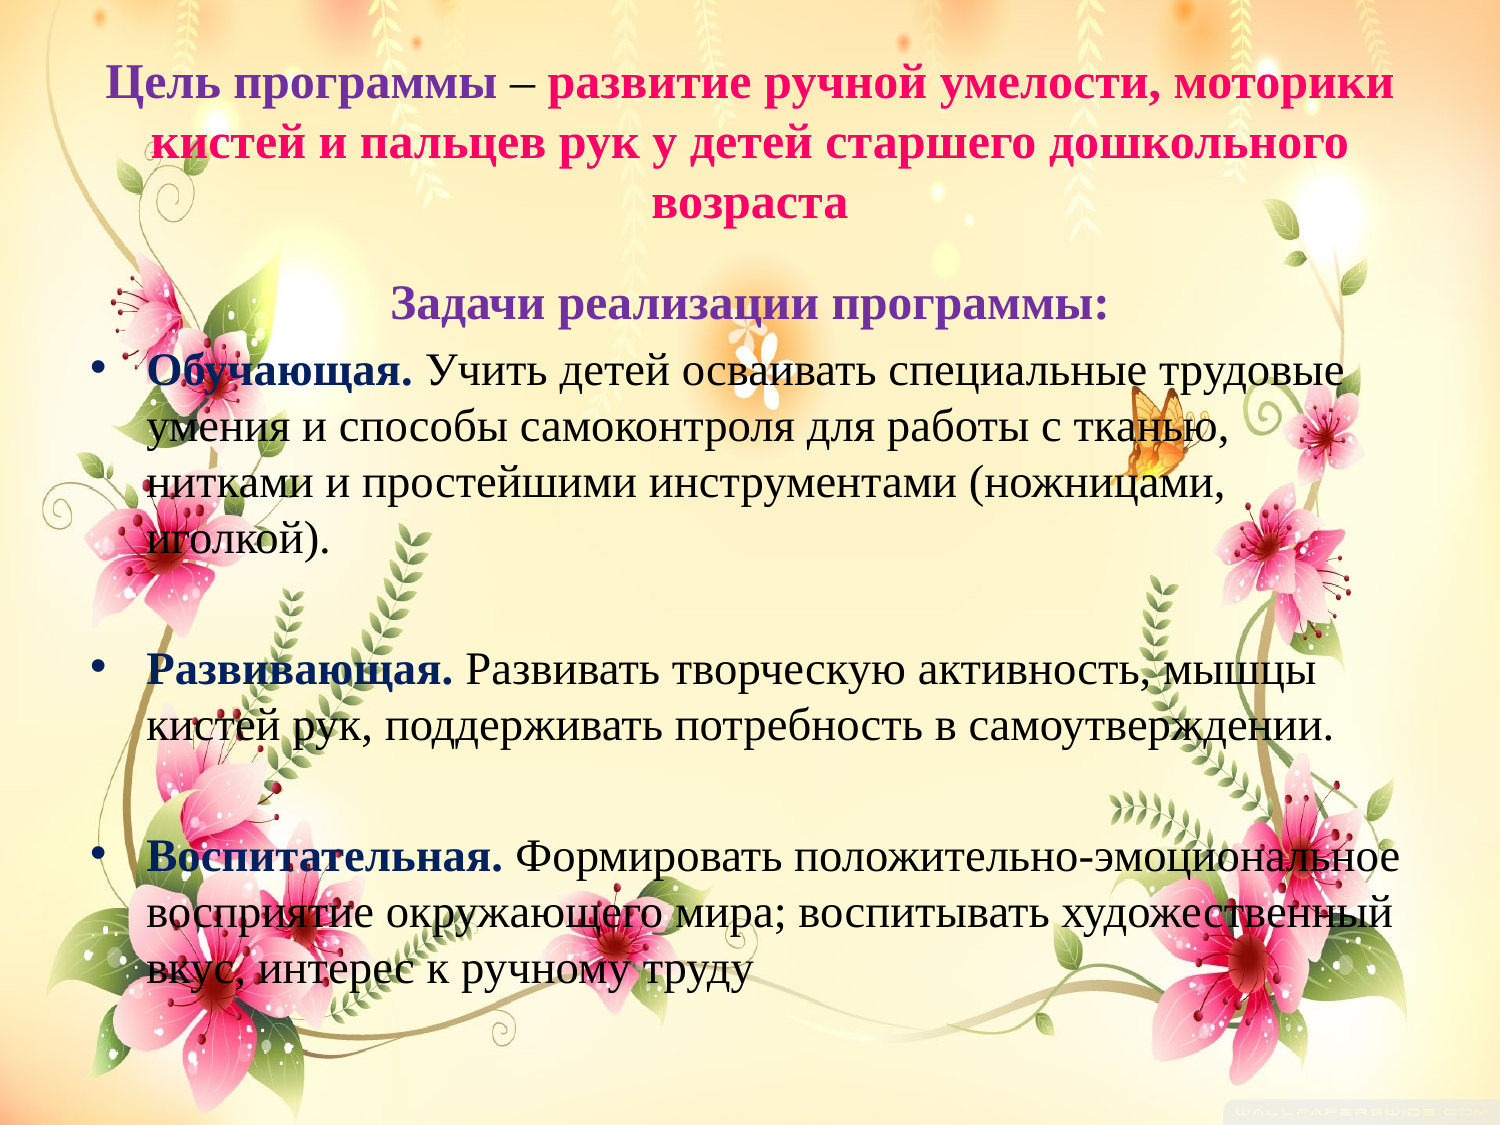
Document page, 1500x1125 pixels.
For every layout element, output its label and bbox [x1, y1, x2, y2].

list [0, 0, 1500, 1125]
